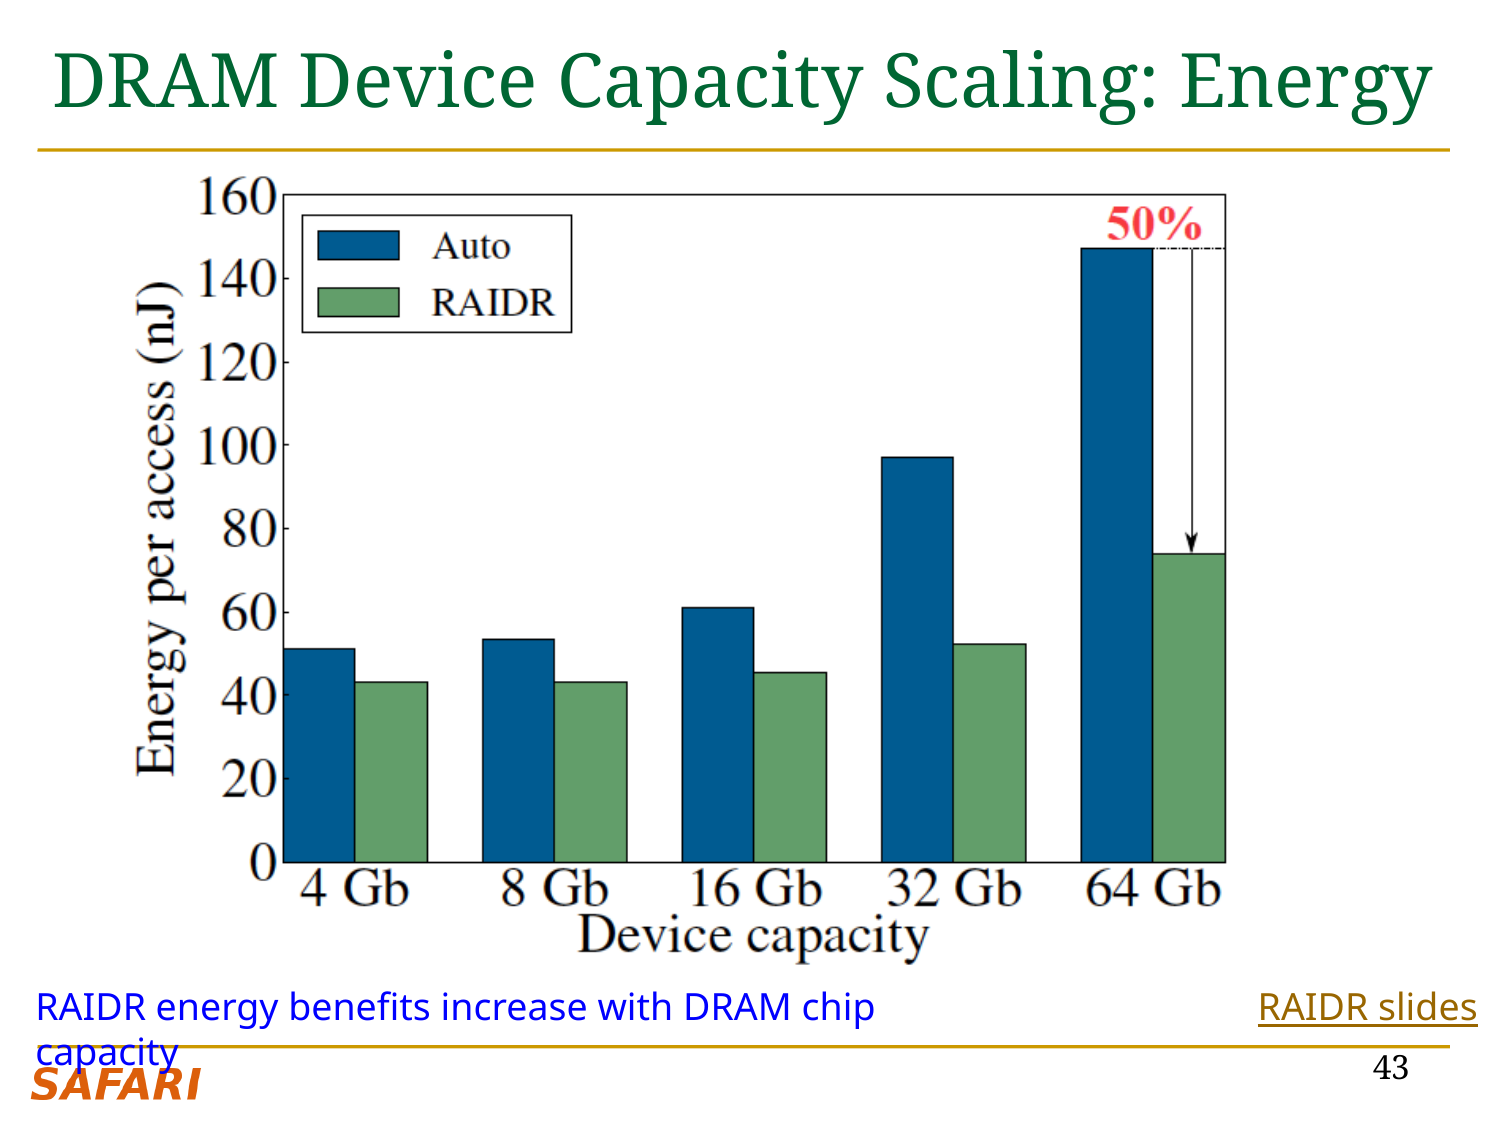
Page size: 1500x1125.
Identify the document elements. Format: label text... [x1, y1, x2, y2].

title DRAM Device Capacity Scaling: Energy [37, 24, 1451, 201]
slide_number 43 [1074, 1023, 1426, 1100]
text_box RAIDR slides [1242, 975, 1493, 1042]
text_box RAIDR energy benefits increase with DRAM chip capacity [20, 975, 1022, 1081]
picture [29, 1081, 207, 1110]
picture [123, 172, 1247, 976]
